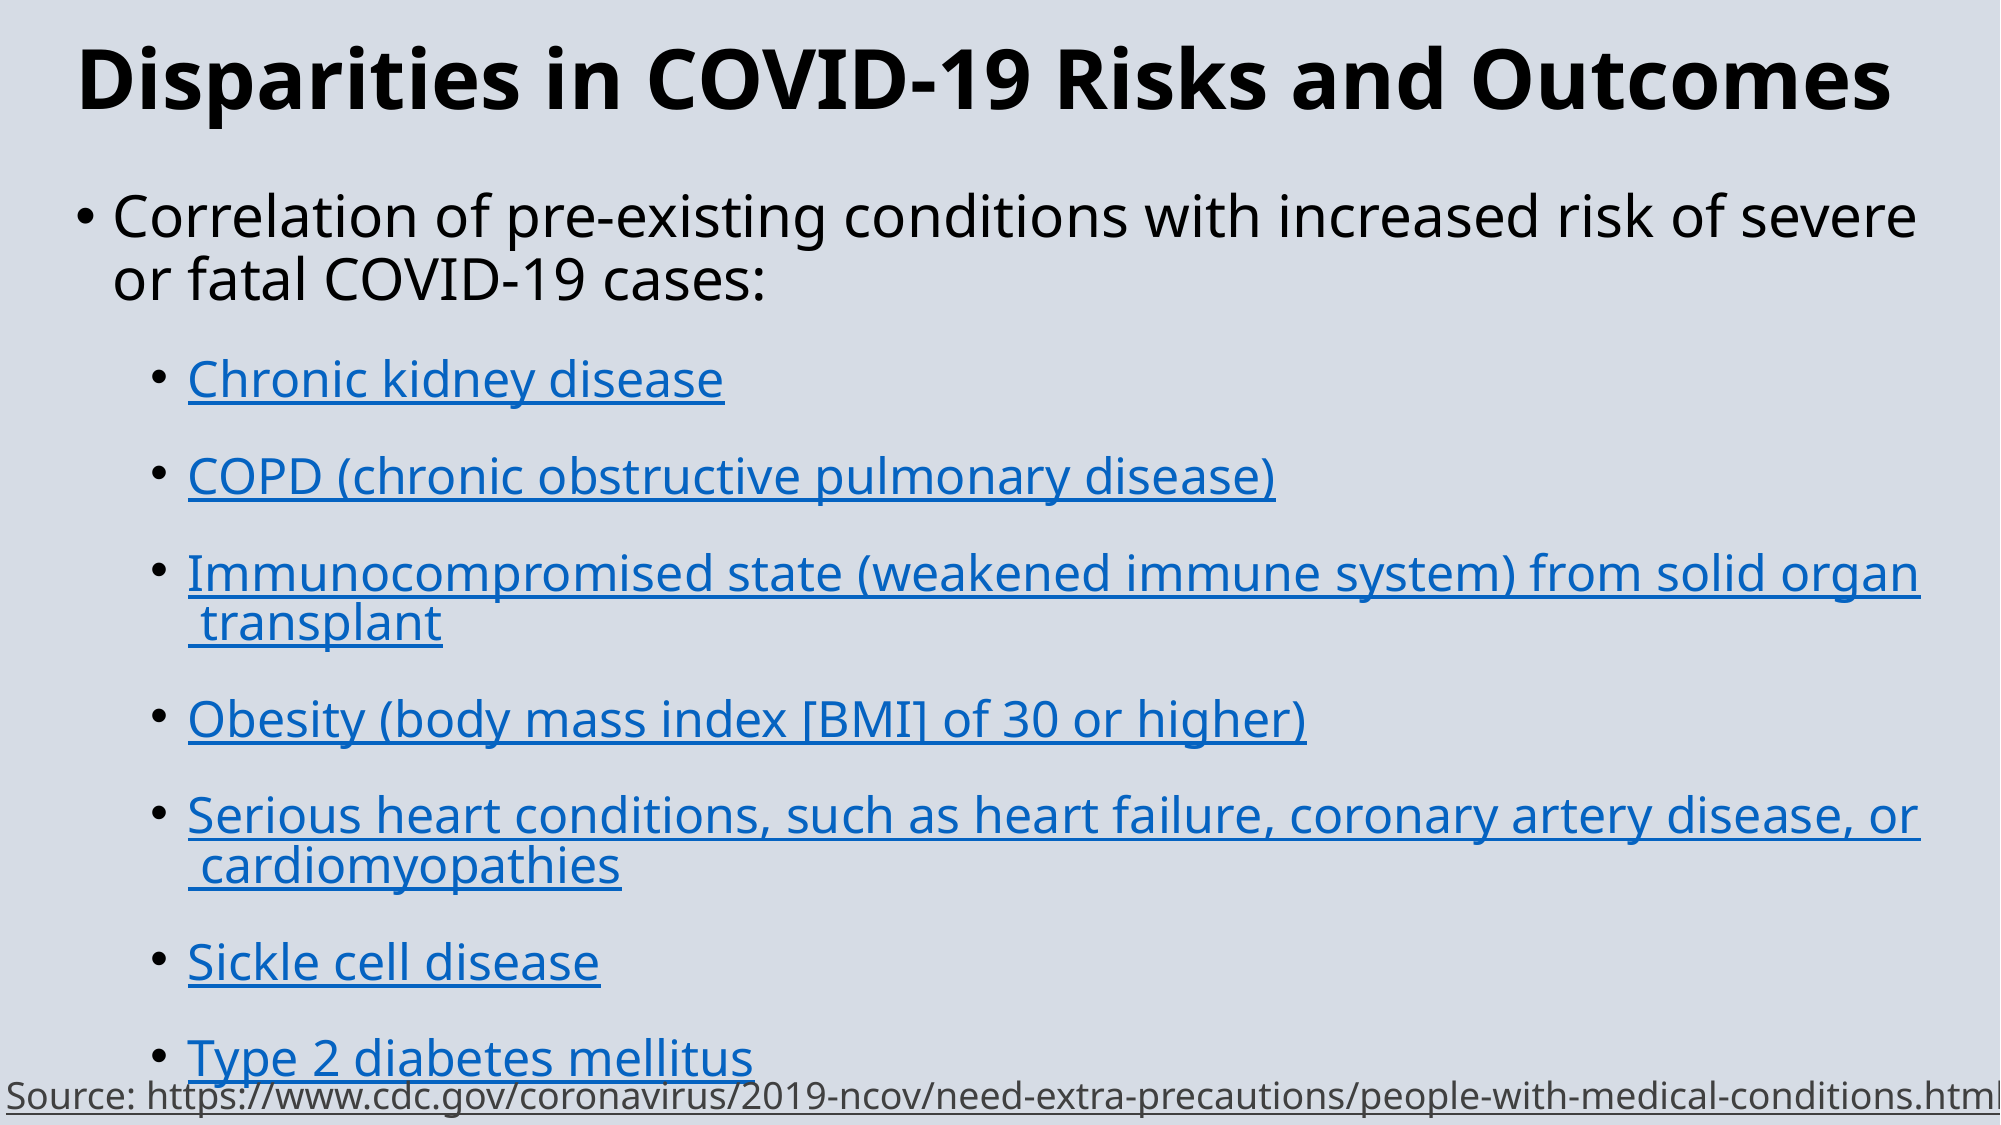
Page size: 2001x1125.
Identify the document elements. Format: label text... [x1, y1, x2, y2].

text_box Source: https://www.cdc.gov/coronavirus/2019-ncov/need-extra-precautions/people-with-medical-conditions.html [0, 1064, 2000, 1125]
text_box Disparities in COVID-19 Risks and Outcomes [60, 31, 1990, 134]
list Correlation of pre-existing conditions with increased risk of severe or fatal COVID-19 cases: Chronic kidney disease COPD (chronic obstructive pulmonary disease) Immunocompromised state (weakened immune system) from solid organ transplant Obesity (body mass index [BMI] of 30 or higher) Serious heart conditions, such as heart failure, coronary artery disease, or cardiomyopathies Sickle cell disease Type 2 diabetes mellitus [60, 179, 1943, 1054]
